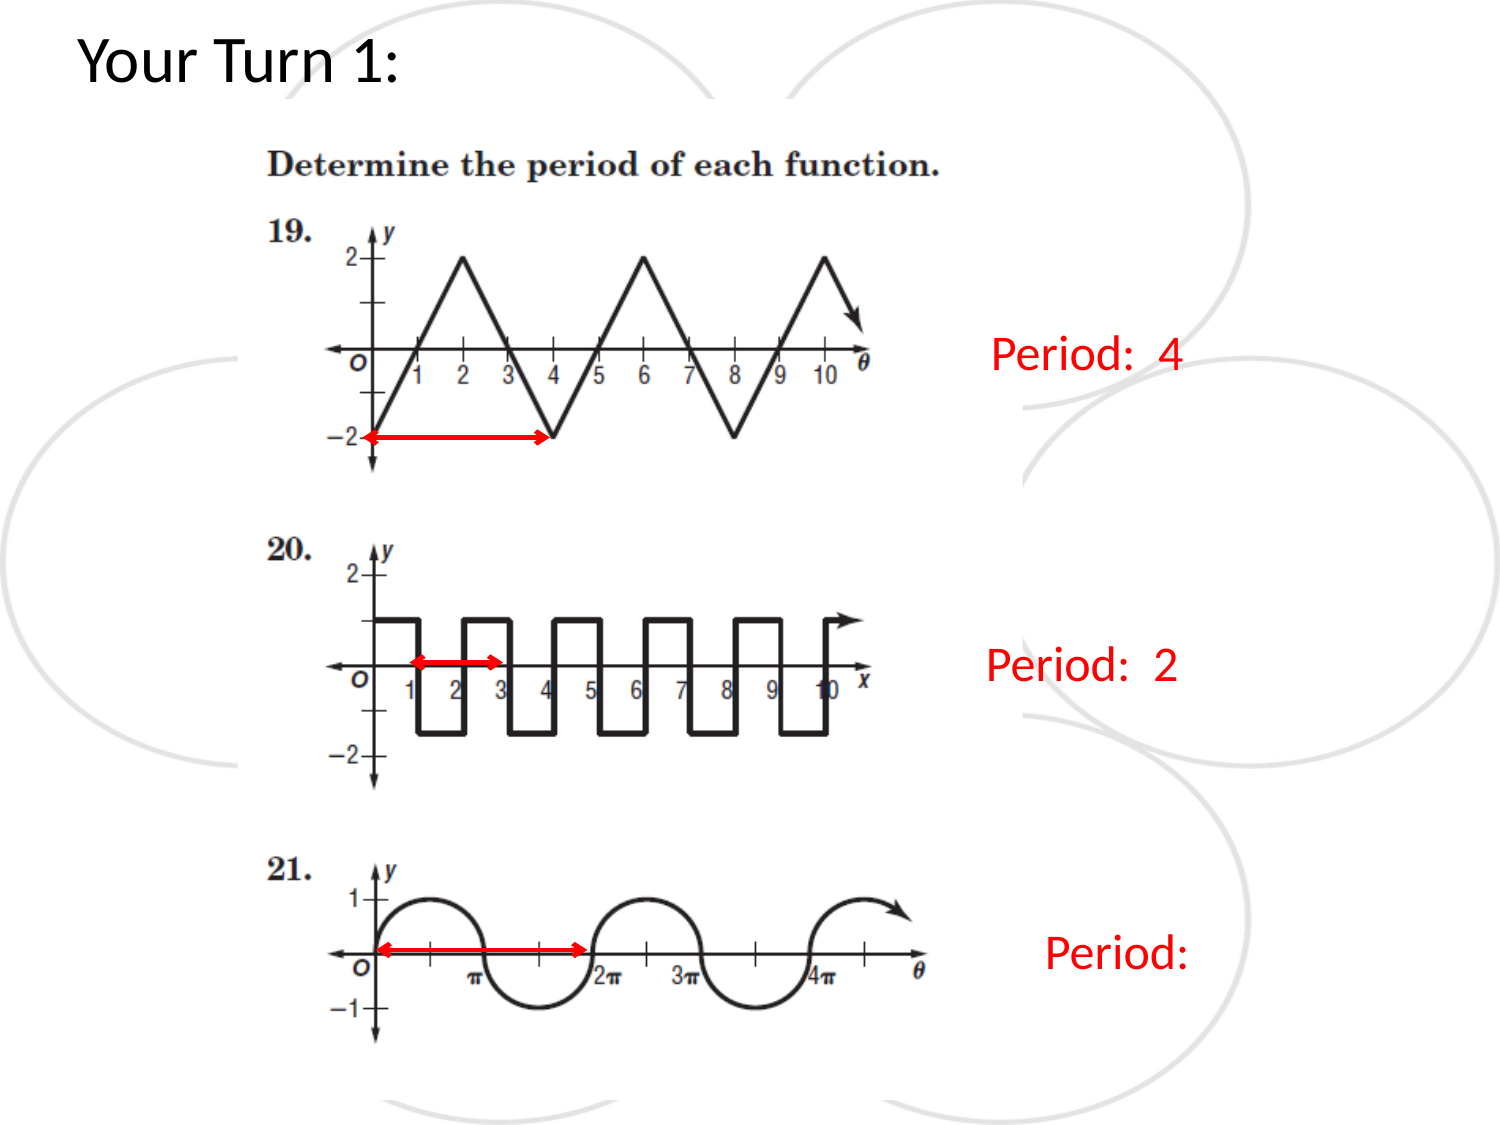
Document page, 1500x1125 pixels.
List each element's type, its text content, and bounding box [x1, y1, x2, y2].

text_box Period: 4 [1027, 313, 1199, 388]
text_box Period: 2 [1027, 624, 1194, 700]
picture [237, 99, 1023, 1100]
title Your Turn 1: [62, 0, 1413, 150]
